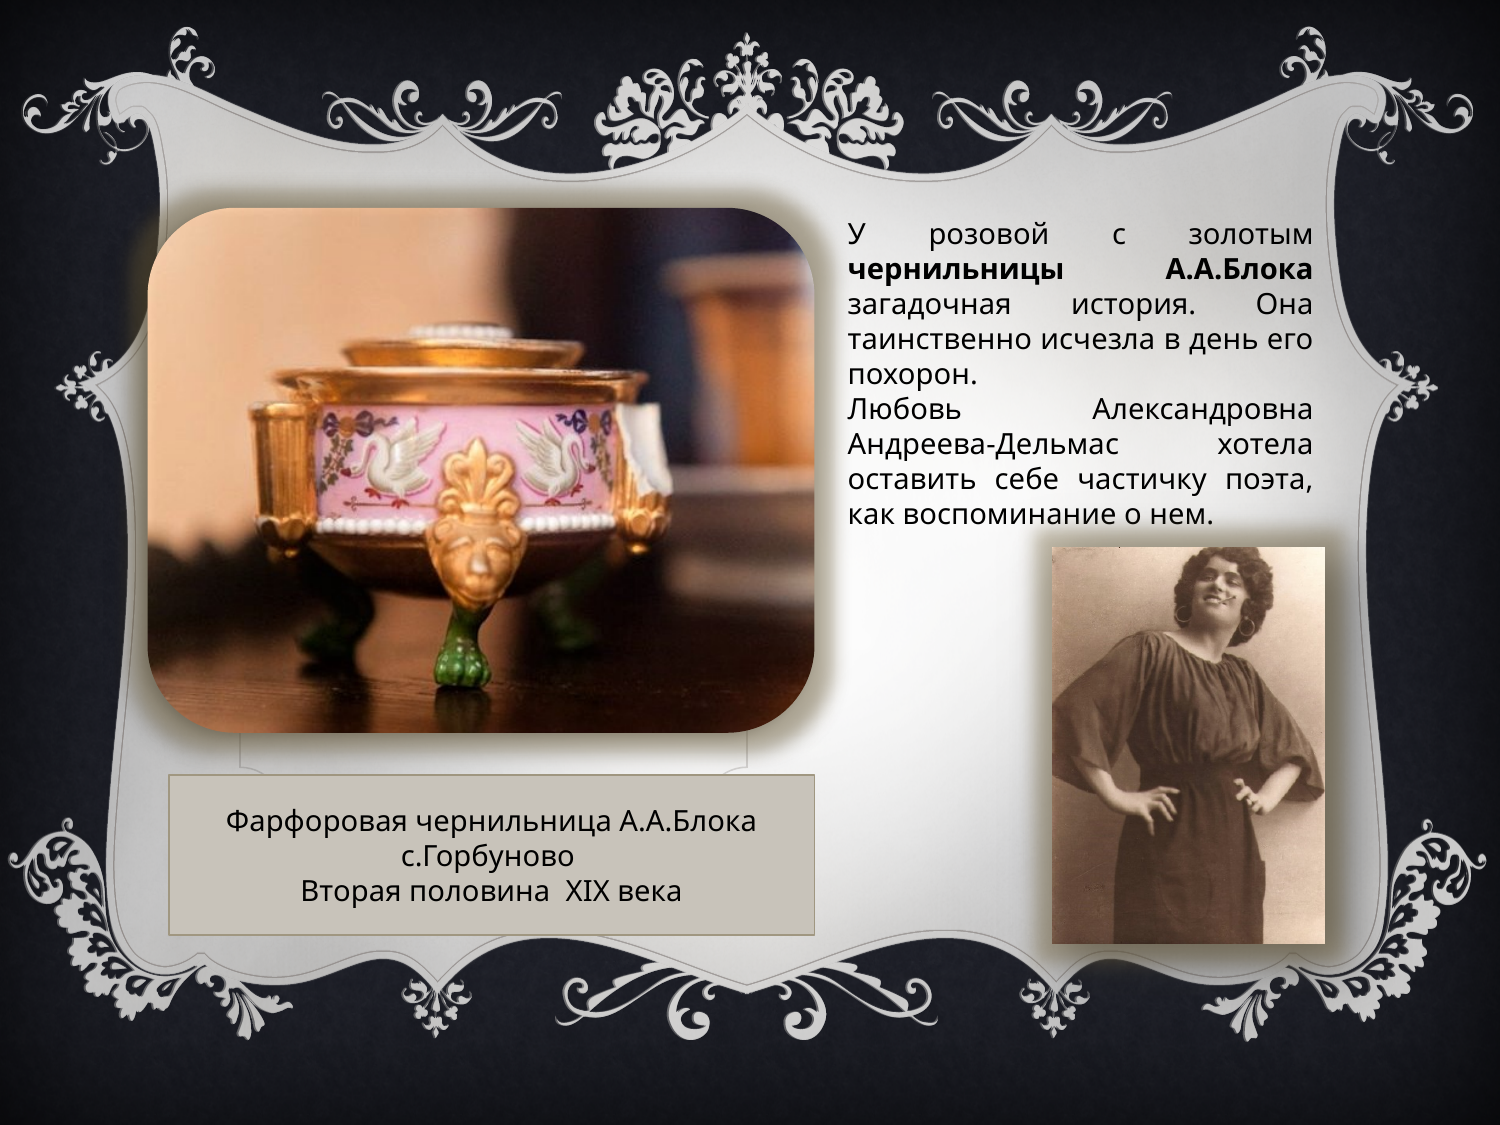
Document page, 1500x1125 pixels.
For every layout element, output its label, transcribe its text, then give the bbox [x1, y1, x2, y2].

text_box У розовой с золотым чернильницы А.А.Блока загадочная история. Она таинственно исчезла в день его похорон. Любовь Александровна Андреева-Дельмас хотела оставить себе частичку поэта, как воспоминание о нем. [832, 207, 1329, 878]
list Фарфоровая чернильница А.А.Блока с.Горбуново Вторая половина XІX века [168, 774, 815, 936]
picture [0, 0, 1500, 1125]
